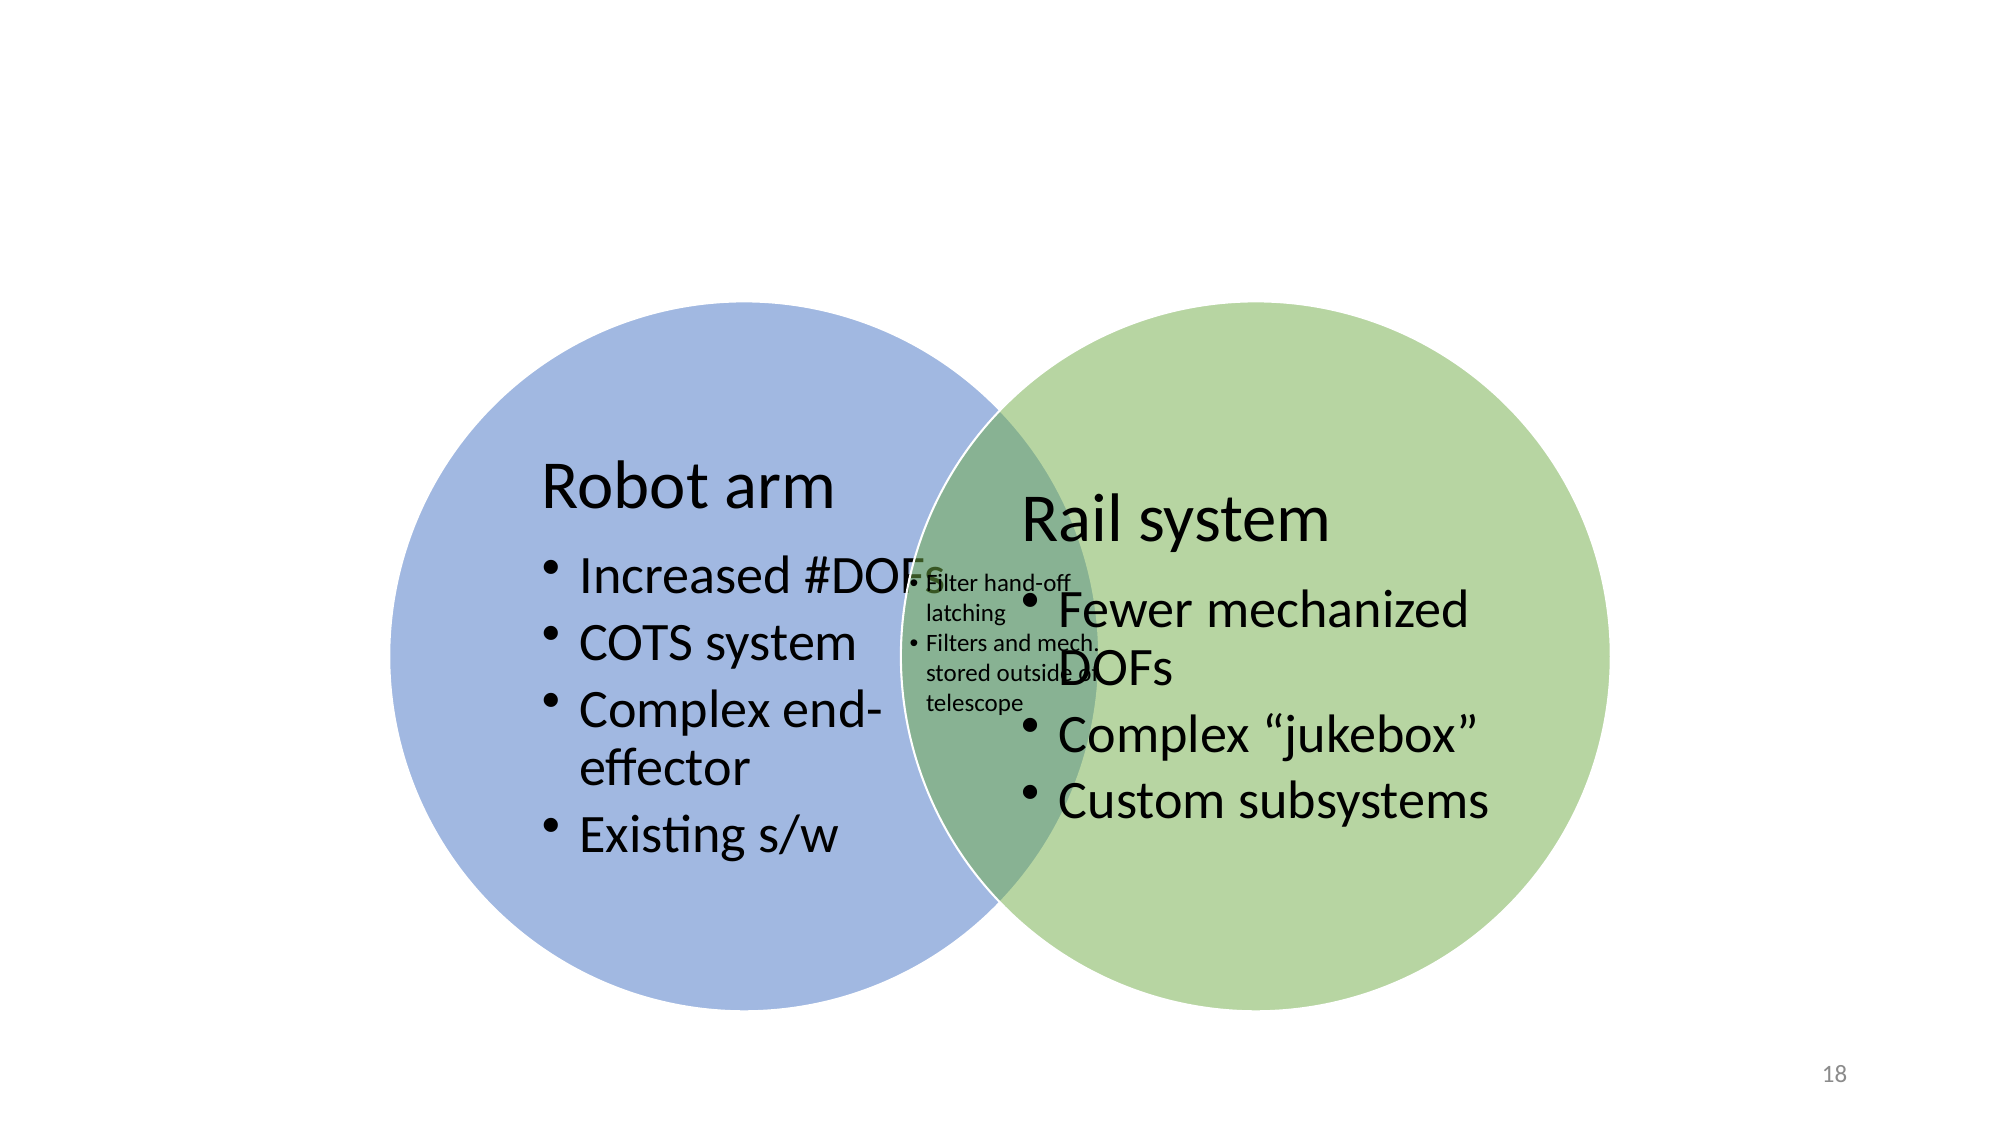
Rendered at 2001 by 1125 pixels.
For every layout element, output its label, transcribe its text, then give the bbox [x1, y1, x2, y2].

slide_number 18 [1412, 1042, 1863, 1103]
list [137, 299, 1863, 1014]
